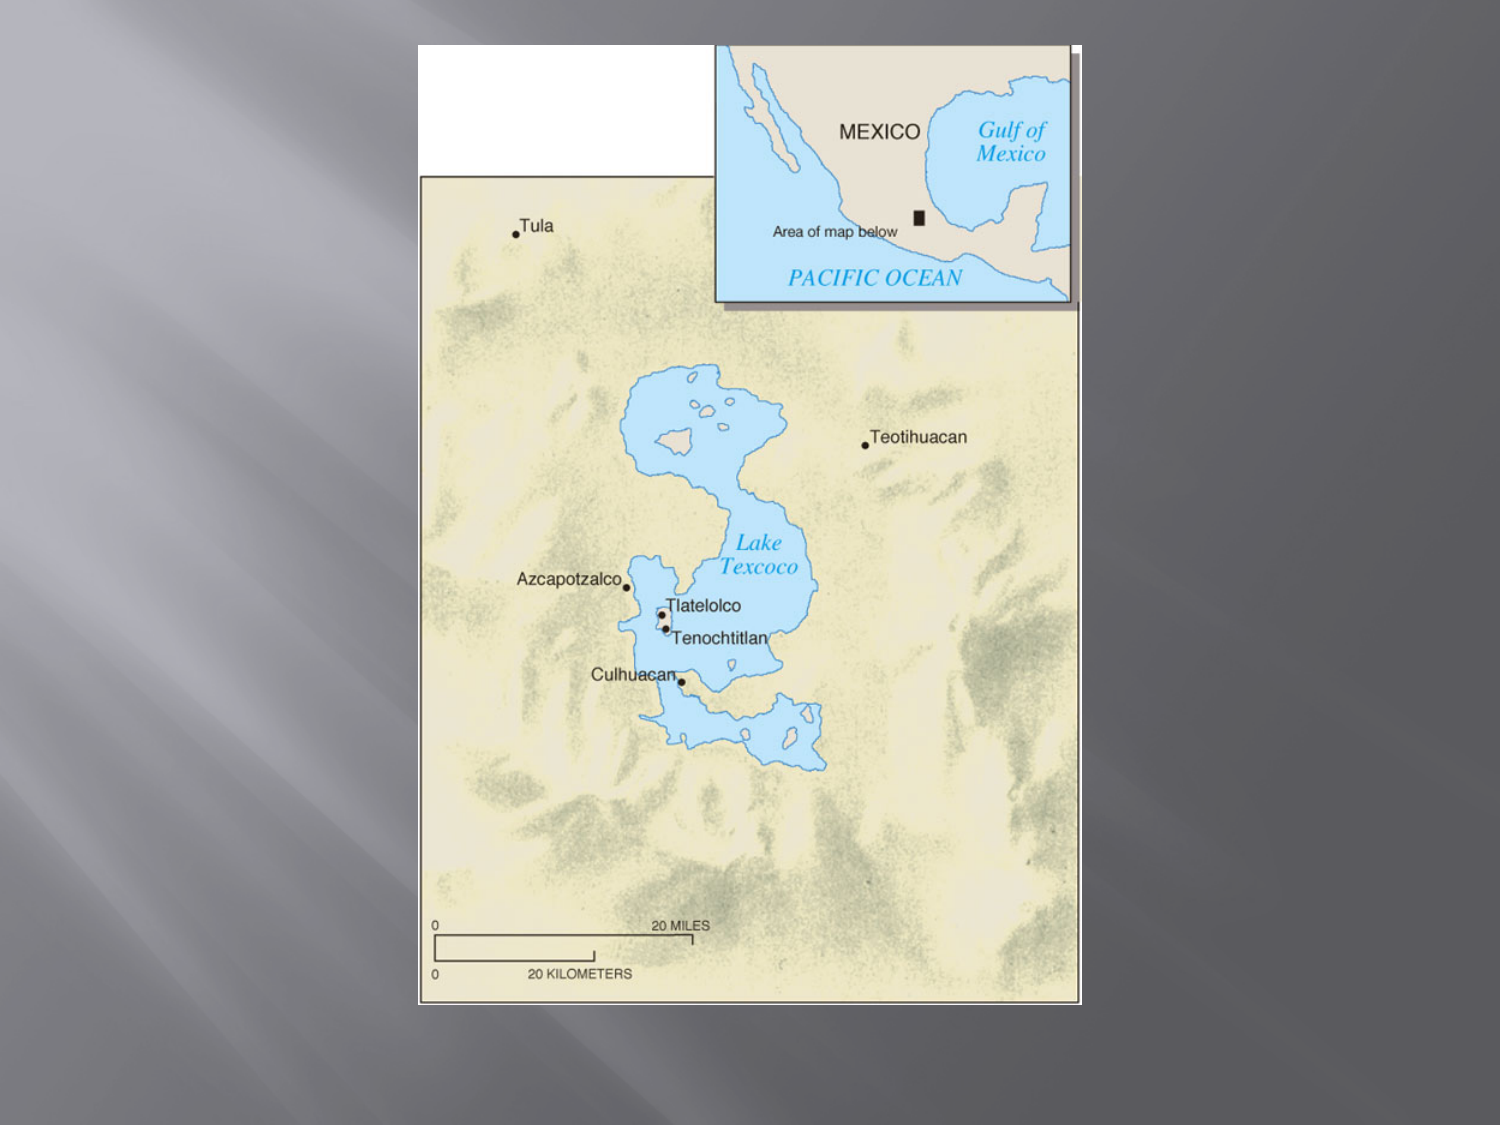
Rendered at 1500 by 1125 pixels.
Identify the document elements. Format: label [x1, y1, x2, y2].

list [417, 44, 1082, 1006]
